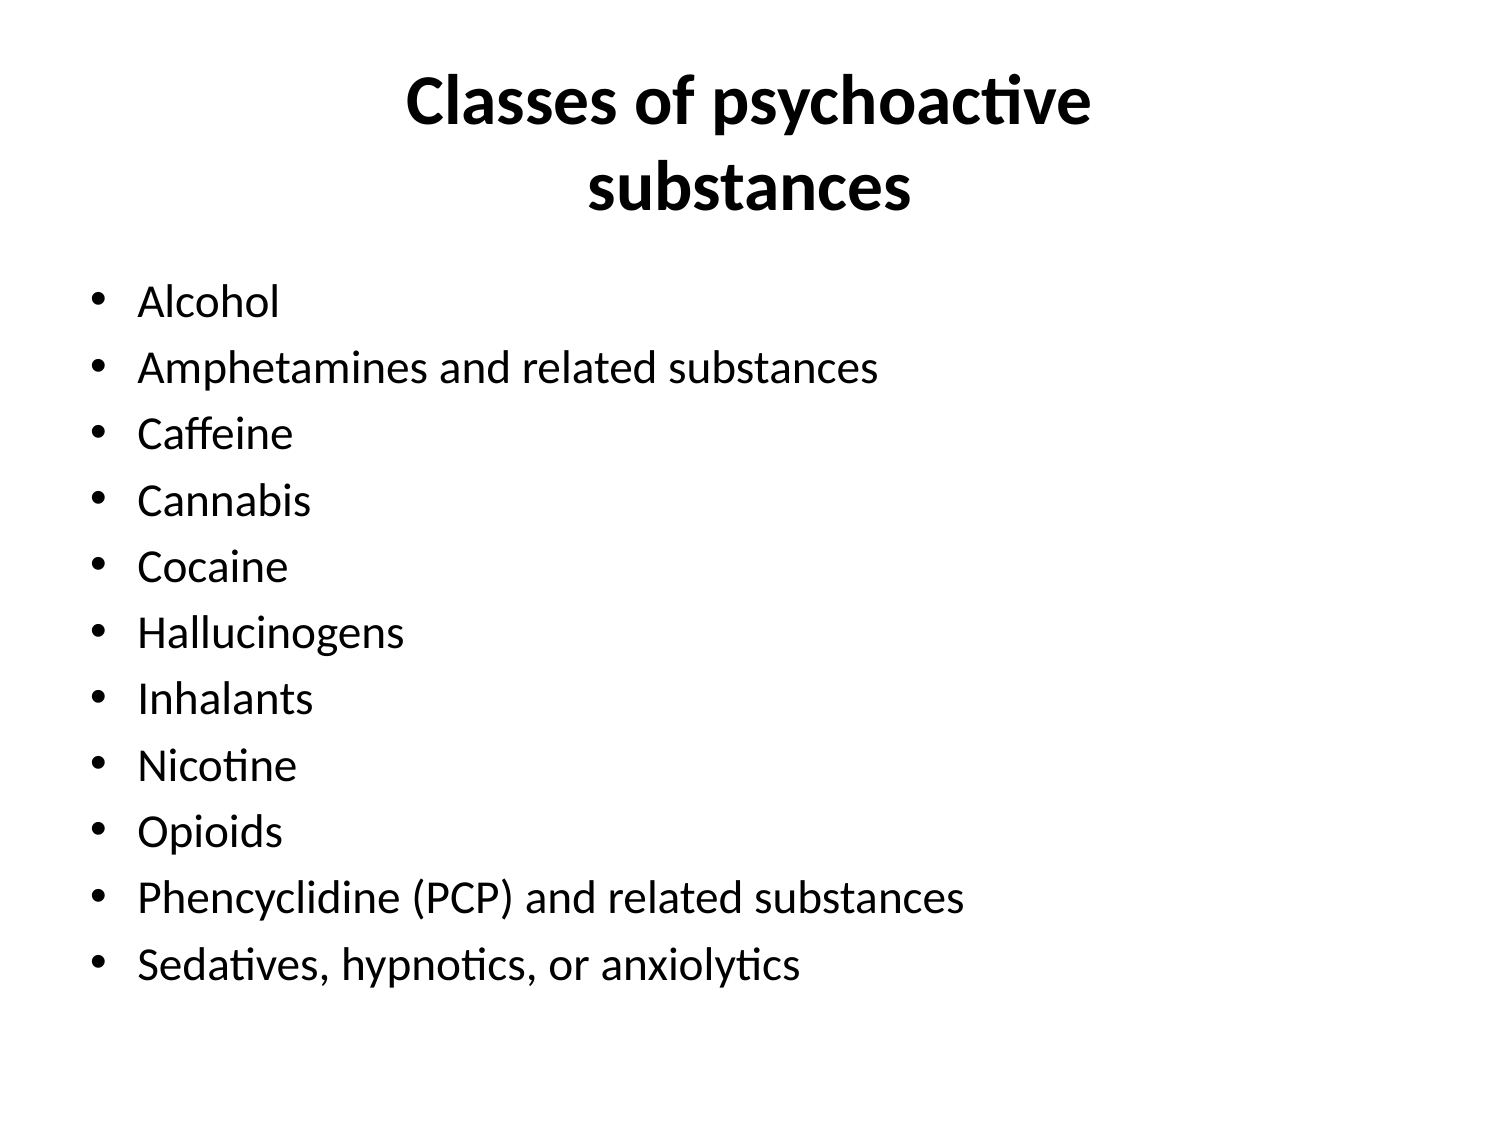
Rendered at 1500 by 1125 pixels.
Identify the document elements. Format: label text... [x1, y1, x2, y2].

list Alcohol Amphetamines and related substances Caffeine Cannabis Cocaine Hallucinogens Inhalants Nicotine Opioids Phencyclidine (PCP) and related substances Sedatives, hypnotics, or anxiolytics [75, 262, 1425, 1005]
title Classes of psychoactive substances [75, 45, 1425, 233]
